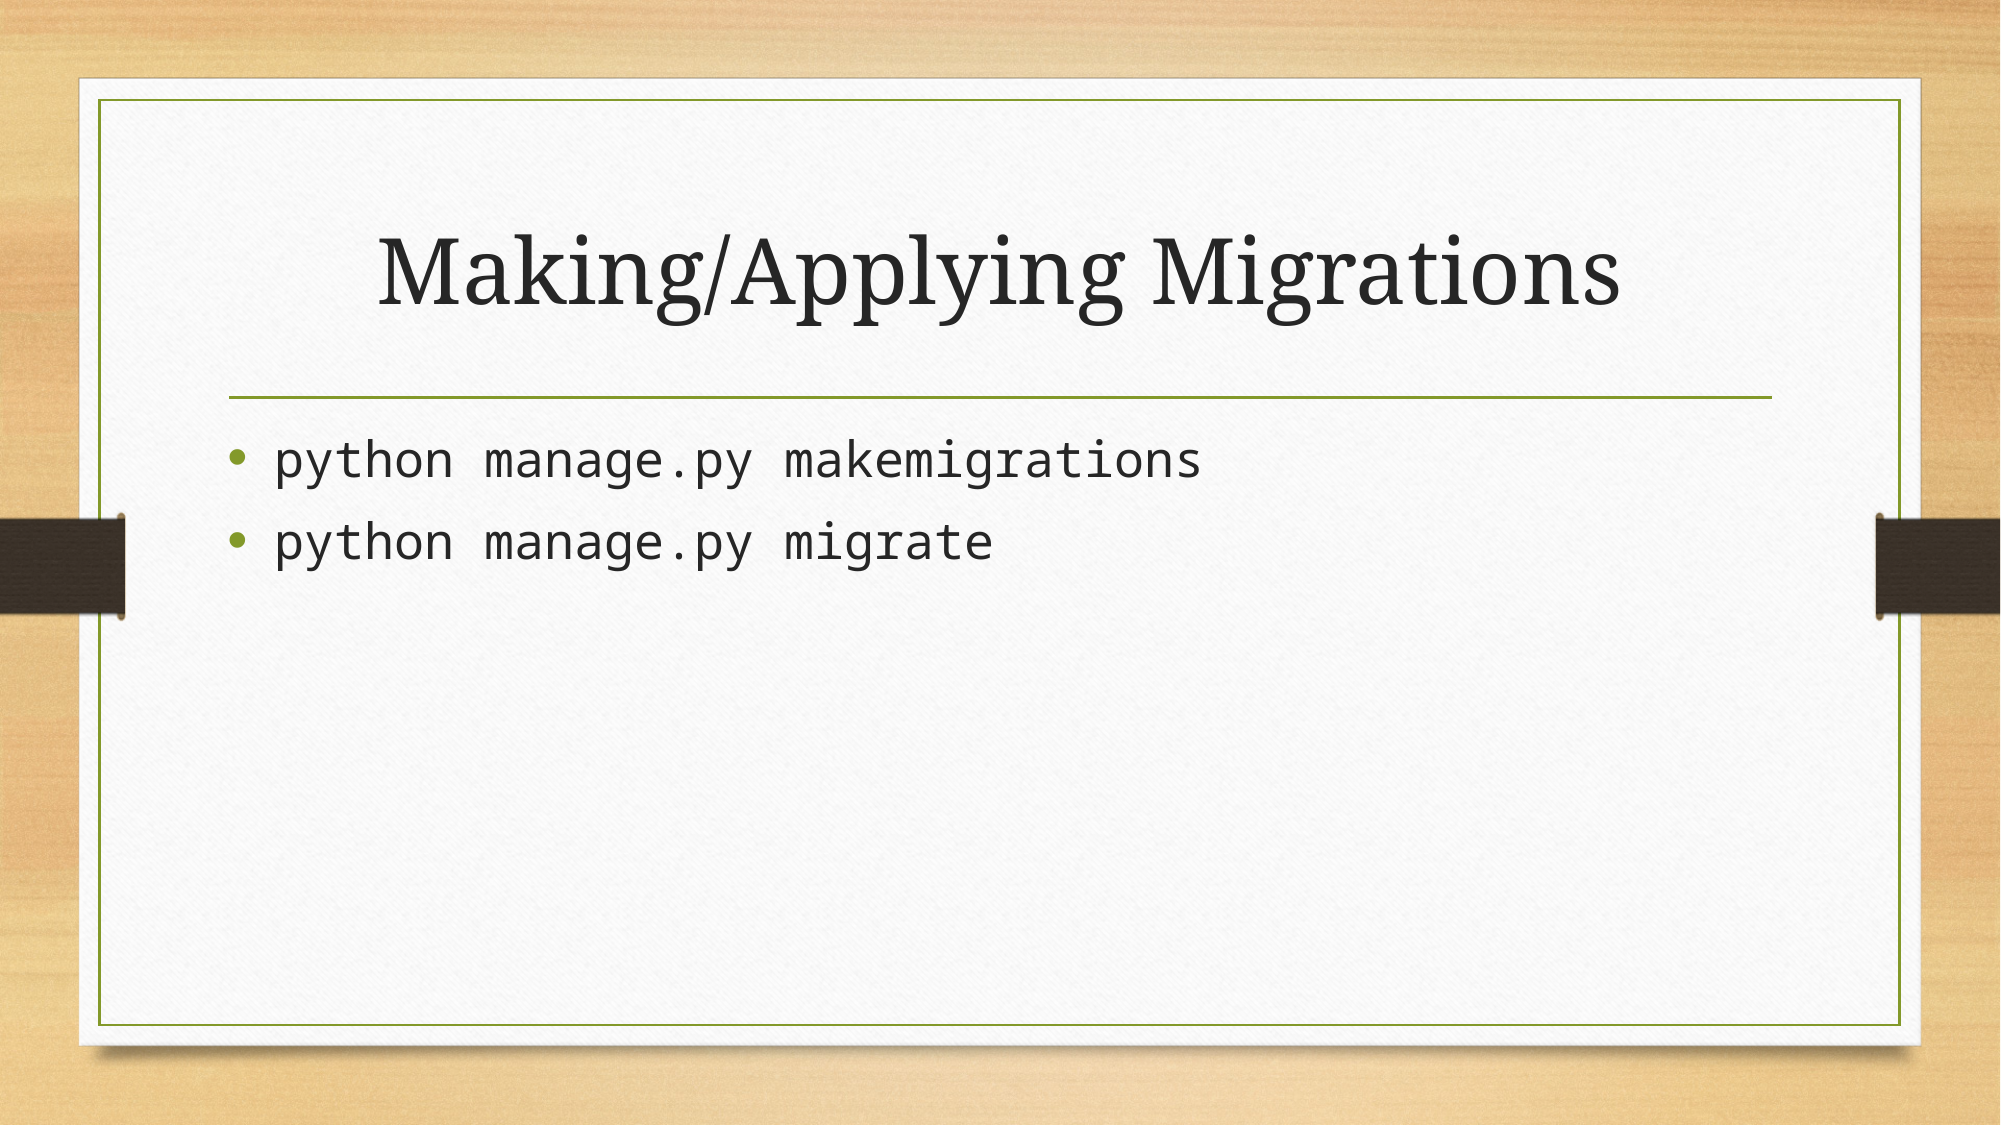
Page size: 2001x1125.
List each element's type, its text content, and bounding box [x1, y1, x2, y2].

picture [0, 0, 2001, 1125]
title Making/Applying Migrations [212, 161, 1788, 375]
list python manage.py makemigrations python manage.py migrate [212, 419, 1788, 964]
